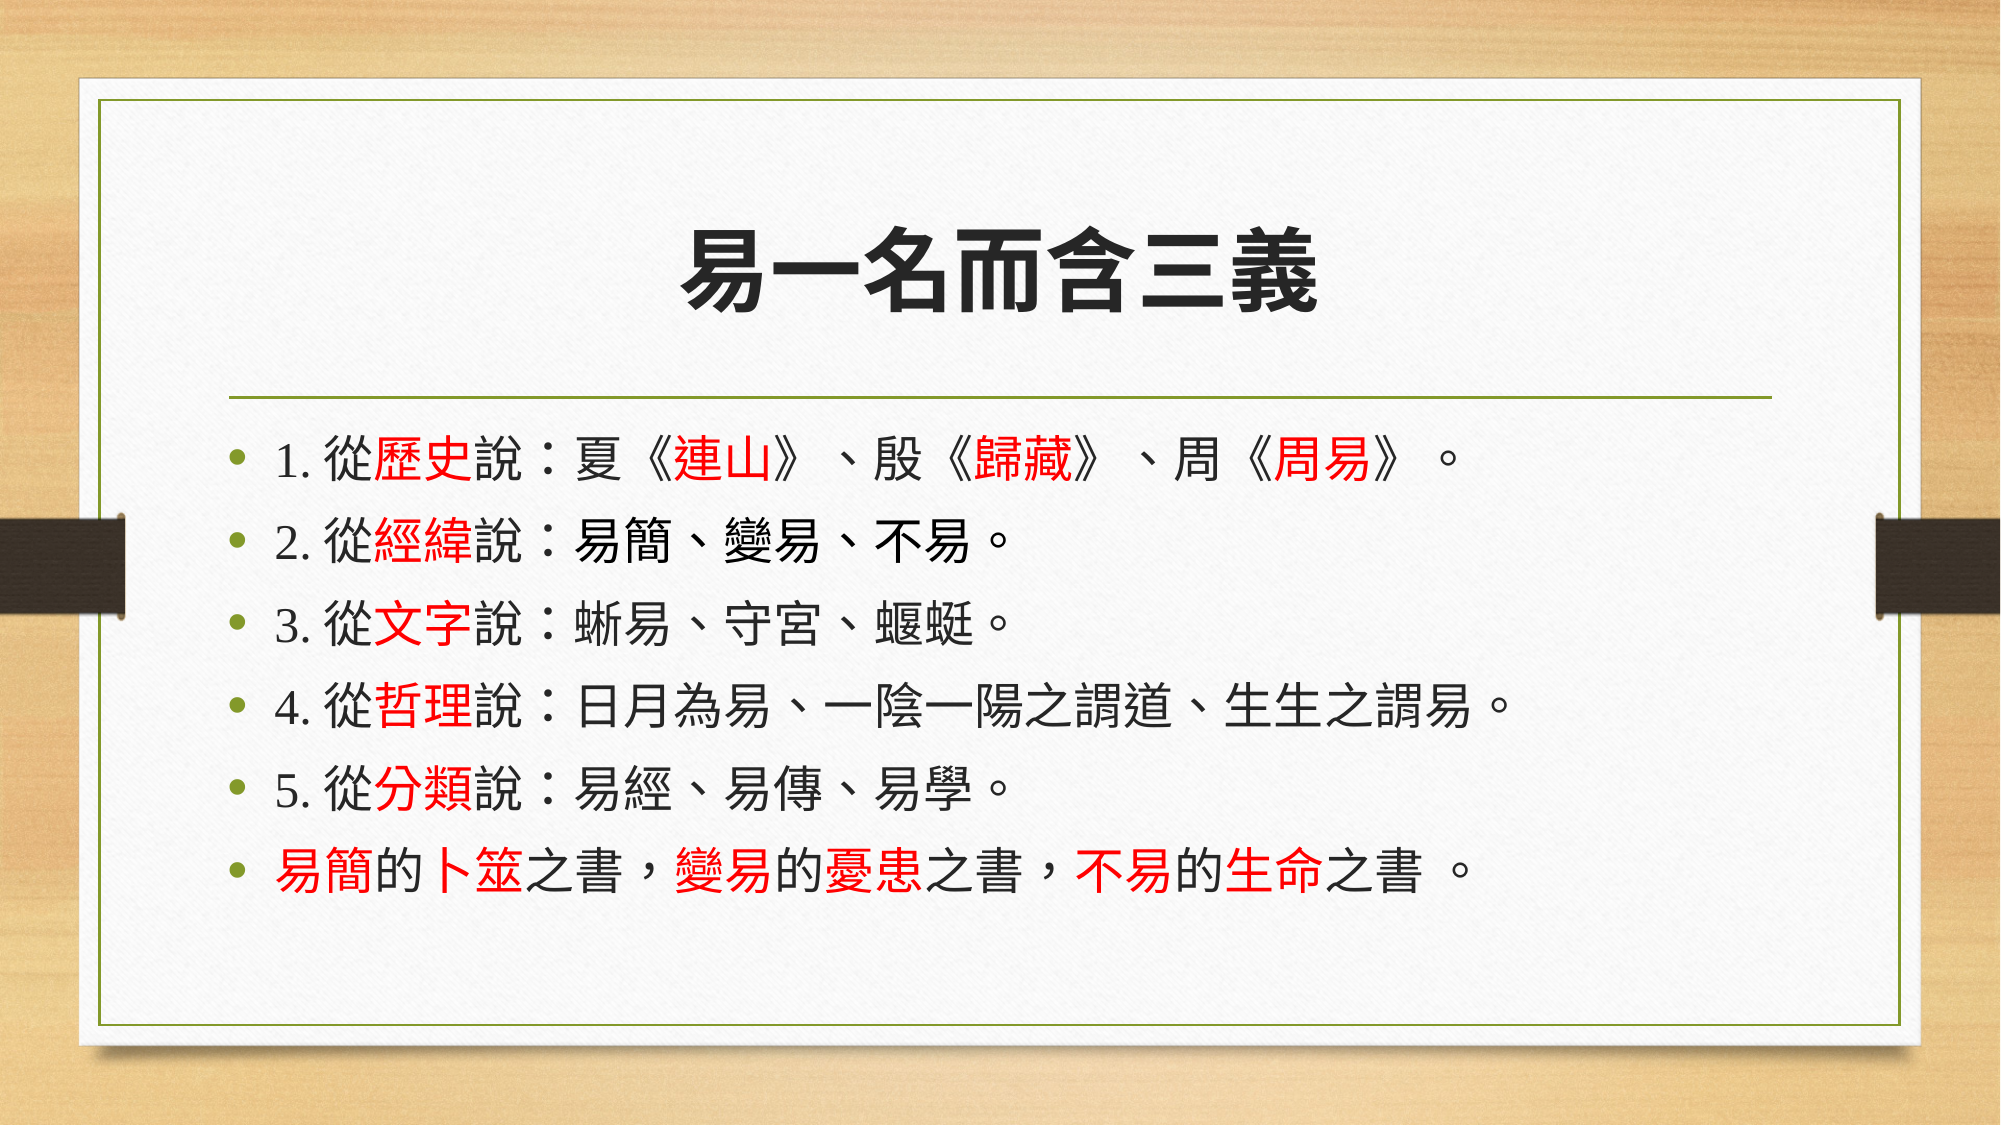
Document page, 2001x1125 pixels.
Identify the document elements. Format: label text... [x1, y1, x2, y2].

title 易一名而含三義 [212, 161, 1788, 375]
list 1.從歷史說：夏《連山》、殷《歸藏》、周《周易》。 2.從經緯說：易簡、變易、不易。 3.從文字說：蜥易、守宮、蝘蜓。 4.從哲理說：日月為易、一陰一陽之謂道、生生之謂易。 5.從分類說：易經、易傳、易學。 易簡的卜筮之書，變易的憂患之書，不易的生命之書 。 [212, 419, 1788, 964]
picture [0, 0, 2001, 1125]
